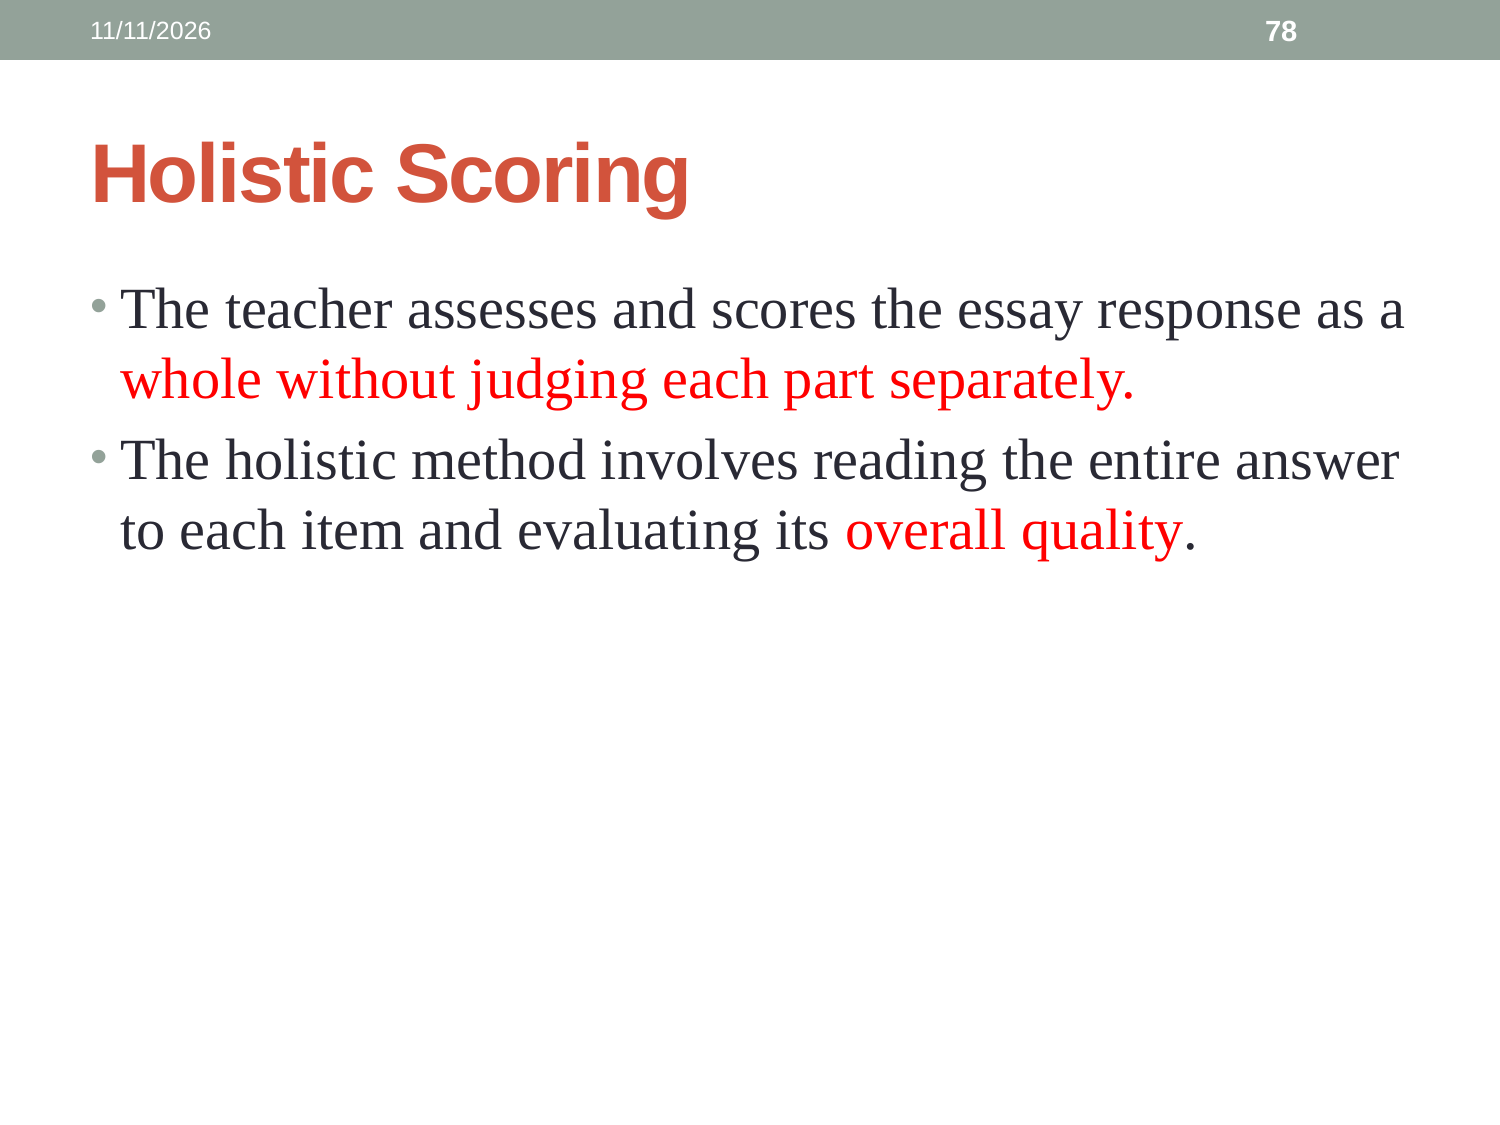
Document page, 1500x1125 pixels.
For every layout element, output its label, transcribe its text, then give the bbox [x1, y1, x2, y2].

title Holistic Scoring [75, 87, 1425, 250]
slide_number 78 [1250, 3, 1425, 57]
list The teacher assesses and scores the essay response as a whole without judging each part separately. The holistic method involves reading the entire answer to each item and evaluating its overall quality. [75, 262, 1425, 1063]
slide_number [75, 3, 550, 57]
